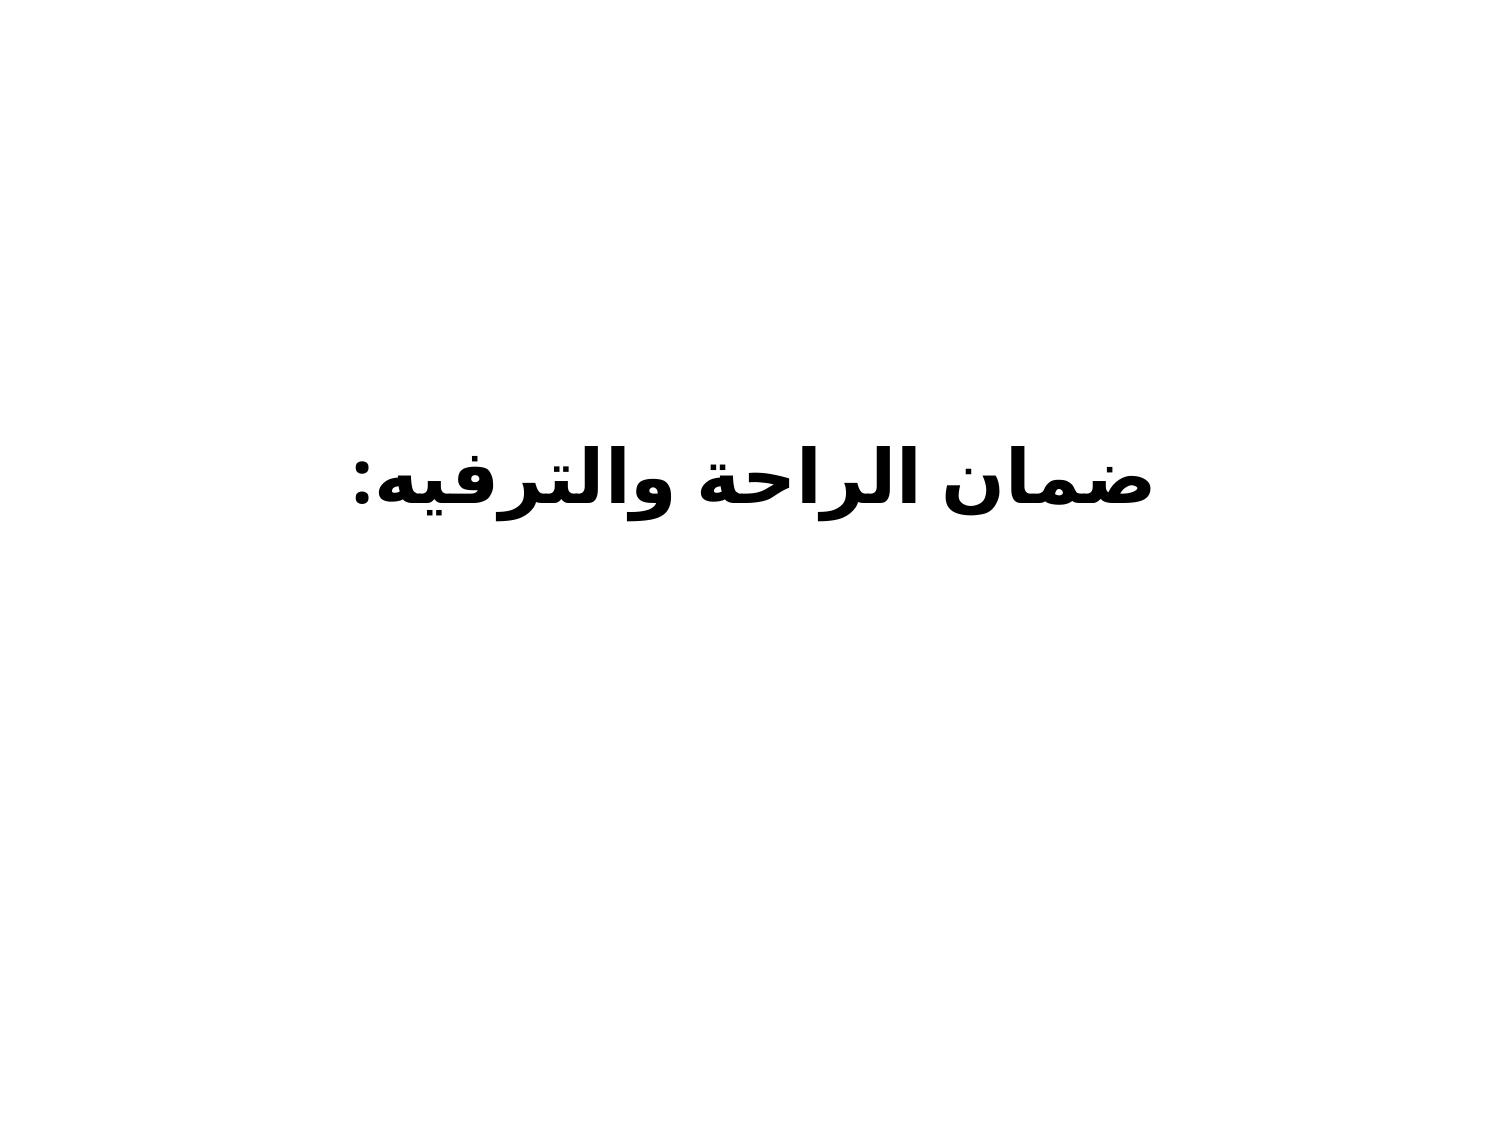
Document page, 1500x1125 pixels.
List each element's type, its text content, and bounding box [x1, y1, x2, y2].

title ضمان الراحة والترفيه: [29, 45, 1459, 1083]
